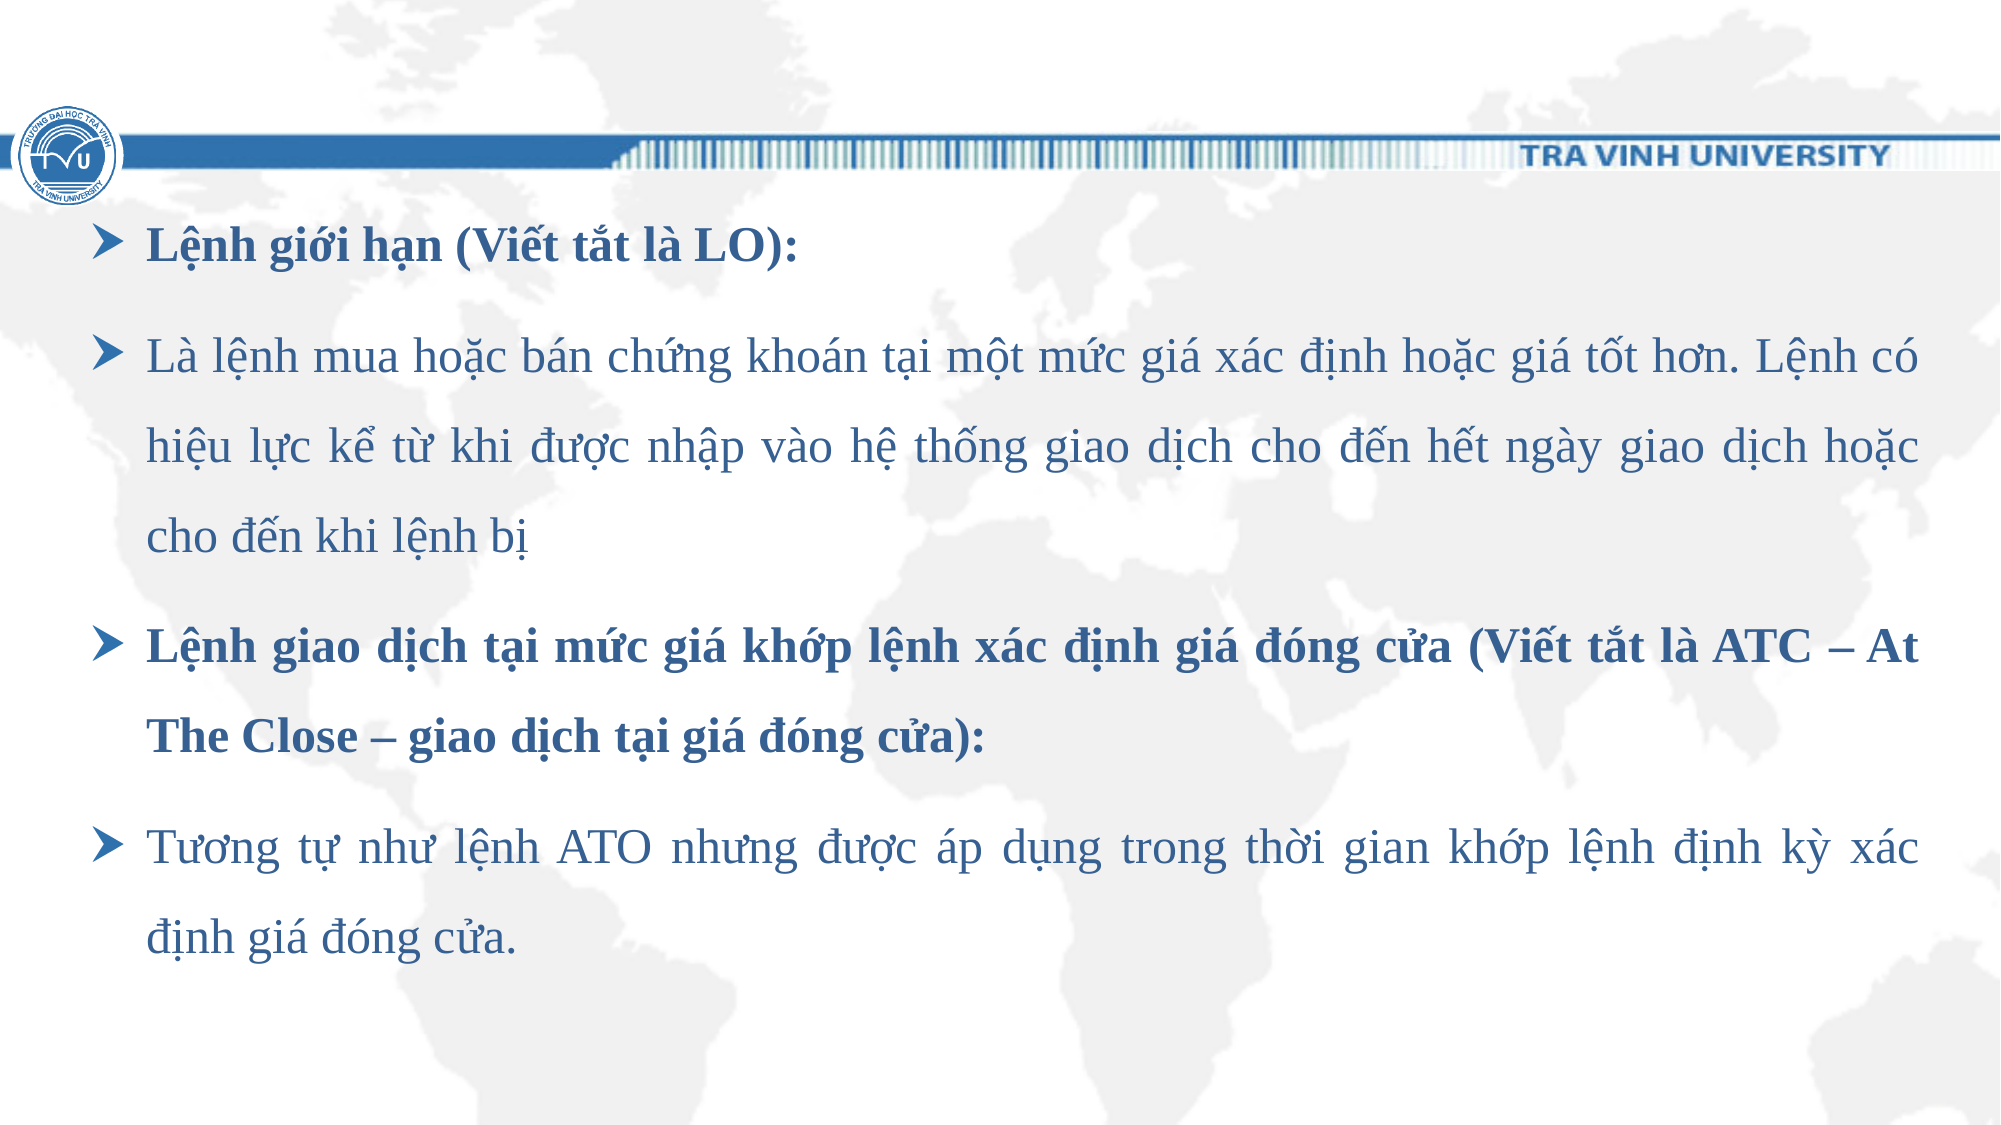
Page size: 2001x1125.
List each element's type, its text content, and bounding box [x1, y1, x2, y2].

list Lệnh giới hạn (Viết tắt là LO): Là lệnh mua hoặc bán chứng khoán tại một mức giá xác định hoặc giá tốt hơn. Lệnh có hiệu lực kể từ khi được nhập vào hệ thống giao dịch cho đến hết ngày giao dịch hoặc cho đến khi lệnh bị Lệnh giao dịch tại mức giá khớp lệnh xác định giá đóng cửa (Viết tắt là ATC – At The Close – giao dịch tại giá đóng cửa): Tương tự như lệnh ATO nhưng được áp dụng trong thời gian khớp lệnh định kỳ xác định giá đóng cửa. [75, 173, 1936, 1043]
picture [0, 0, 2000, 1125]
